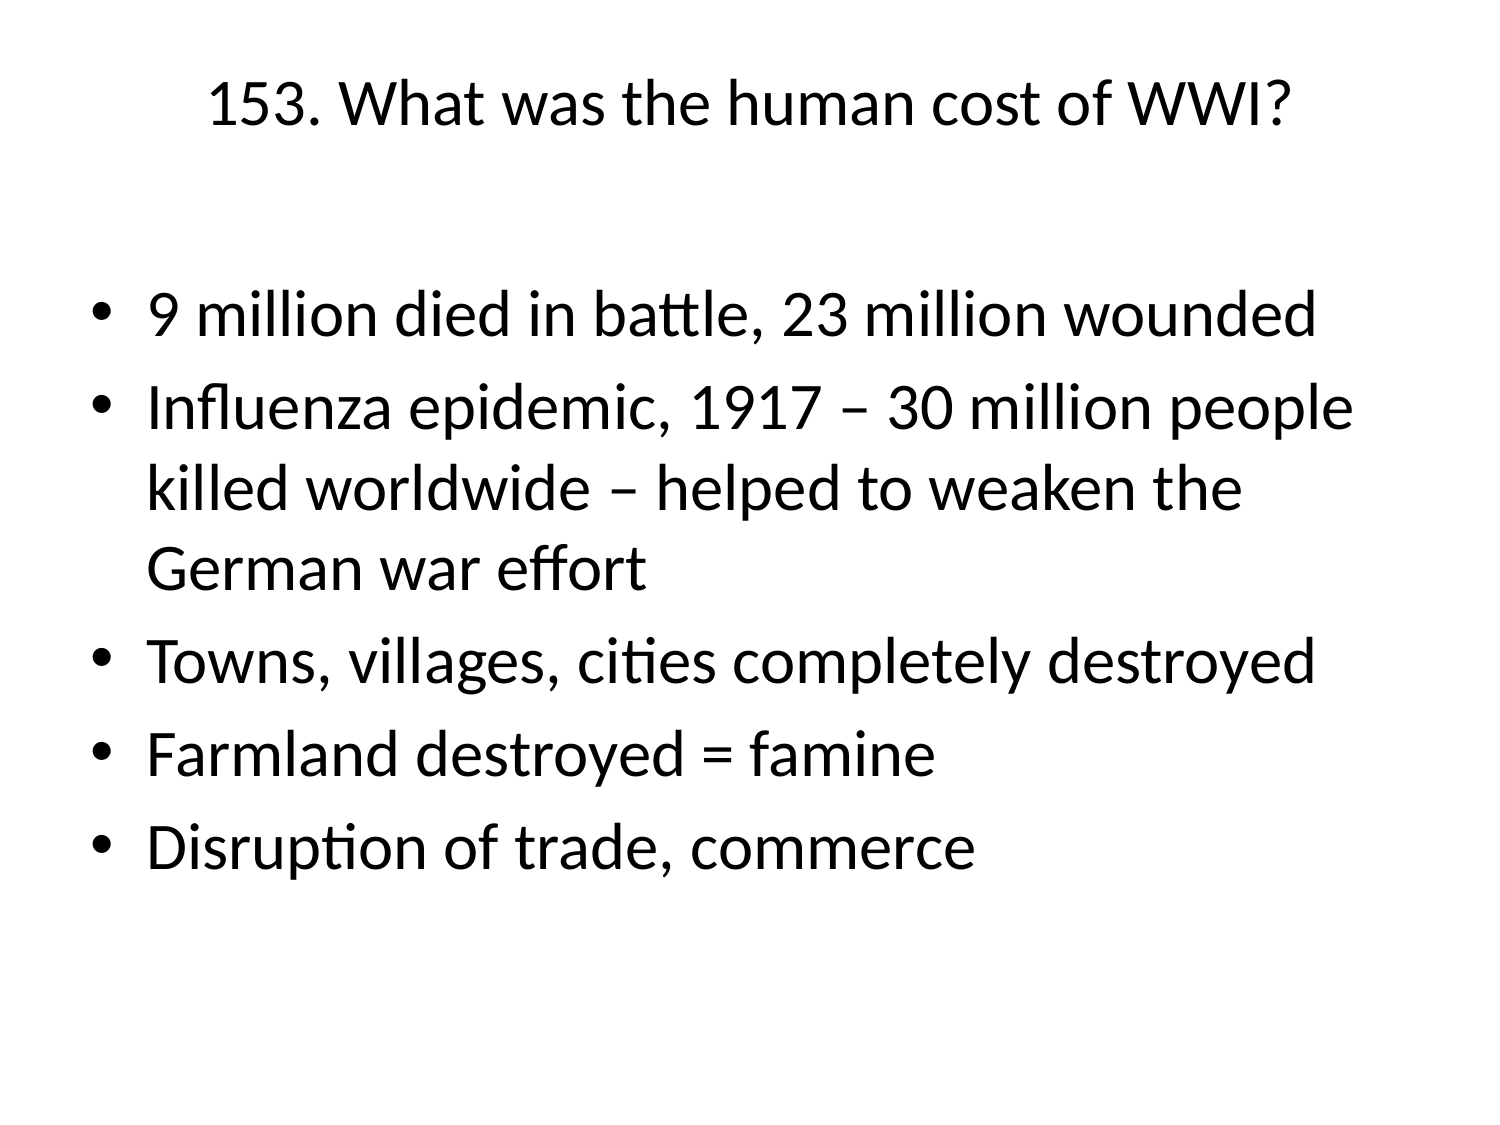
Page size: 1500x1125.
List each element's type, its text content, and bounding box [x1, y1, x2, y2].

list 9 million died in battle, 23 million wounded Influenza epidemic, 1917 – 30 million people killed worldwide – helped to weaken the German war effort Towns, villages, cities completely destroyed Farmland destroyed = famine Disruption of trade, commerce [75, 262, 1425, 1005]
title 153. What was the human cost of WWI? [75, 45, 1425, 233]
